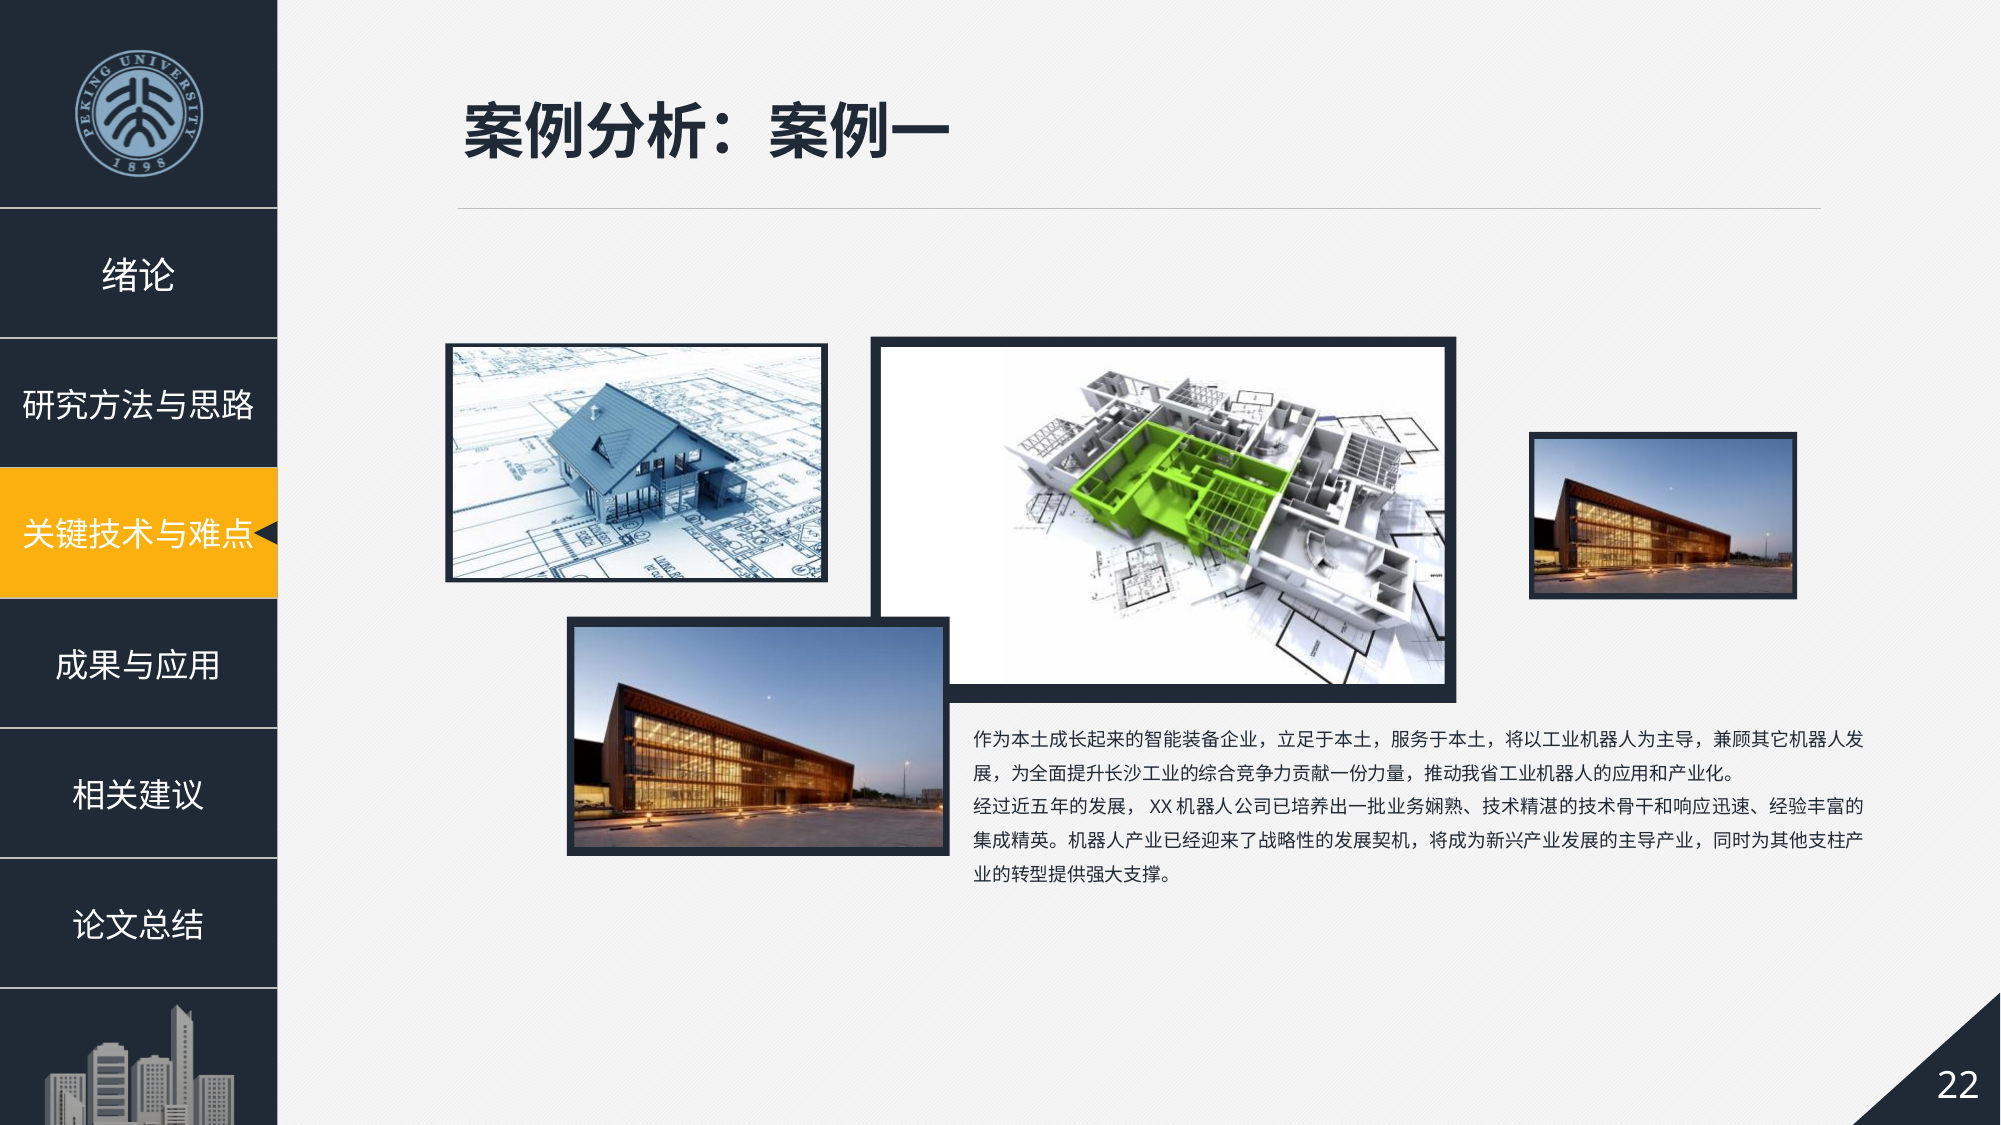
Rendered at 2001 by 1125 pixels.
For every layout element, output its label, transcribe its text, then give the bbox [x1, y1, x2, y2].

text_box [566, 616, 950, 856]
text_box 案例分析：案例一 [448, 84, 967, 173]
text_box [1529, 431, 1798, 600]
text_box 作为本土成长起来的智能装备企业，立足于本土，服务于本土，将以工业机器人为主导，兼顾其它机器人发展，为全面提升长沙工业的综合竞争力贡献一份力量，推动我省工业机器人的应用和产业化。 经过近五年的发展，XX机器人公司已培养出一批业务娴熟、技术精湛的技术骨干和响应迅速、经验丰富的集成精英。机器人产业已经迎来了战略性的发展契机，将成为新兴产业发展的主导产业，同时为其他支柱产业的转型提供强大支撑。 [958, 709, 1880, 893]
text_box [870, 336, 1457, 703]
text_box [445, 343, 828, 583]
picture [16, 1004, 260, 1125]
